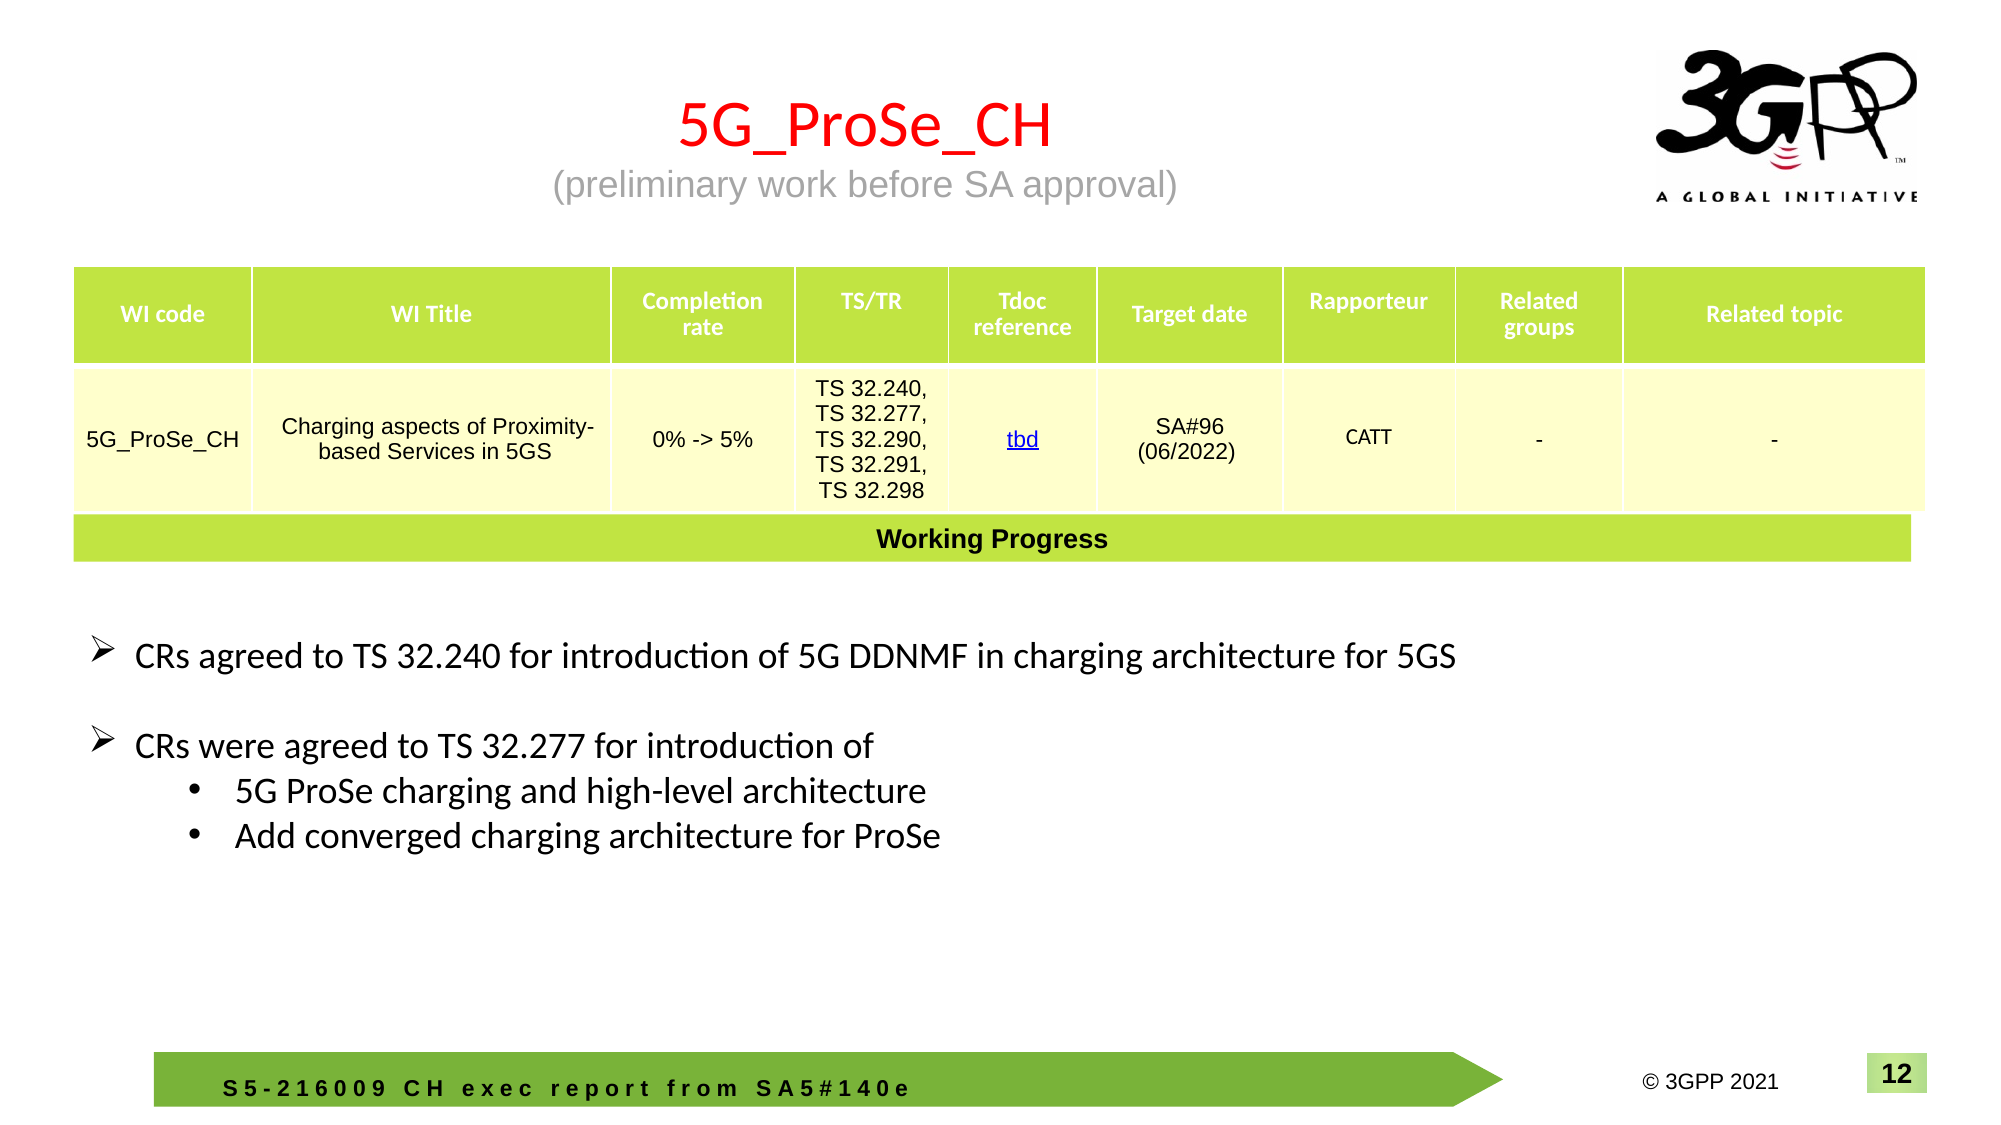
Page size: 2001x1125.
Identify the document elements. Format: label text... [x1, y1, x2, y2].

table_header Related topic [1624, 267, 1925, 363]
table_header Completion rate [612, 267, 794, 363]
text_box CRs agreed to TS 32.240 for introduction of 5G DDNMF in charging architecture for 5GS CRs were agreed to TS 32.277 for introduction of 5G ProSe charging and high-level architecture Add converged charging architecture for ProSe [73, 578, 1896, 934]
table_cell tbd [949, 369, 1096, 511]
table_header TS/TR [796, 267, 948, 363]
table_cell - [1456, 369, 1622, 511]
table_header Rapporteur [1284, 267, 1455, 363]
table_cell Information [1867, 1053, 1927, 1093]
table_cell 0% -> 5% [612, 369, 794, 511]
text_box 5G_ProSe_CH (preliminary work before SA approval) [33, 72, 1697, 224]
table_cell SA#96 (06/2022) [1098, 369, 1282, 511]
table_cell - [1624, 369, 1925, 511]
table_cell TS 32.240, TS 32.277, TS 32.290, TS 32.291, TS 32.298 [796, 369, 948, 511]
table_header Related groups [1456, 267, 1622, 363]
table_header WI Title [253, 267, 610, 363]
table_header WI code [74, 267, 251, 363]
table_header Target date [1098, 267, 1282, 363]
picture [1656, 50, 1917, 202]
table_cell Charging aspects of Proximity-based Services in 5GS [253, 369, 610, 511]
table_header Tdoc reference [949, 267, 1096, 363]
table_cell CATT [1284, 369, 1455, 511]
table_cell 5G_ProSe_CH [74, 369, 251, 511]
text_box Working Progress [73, 514, 1912, 562]
